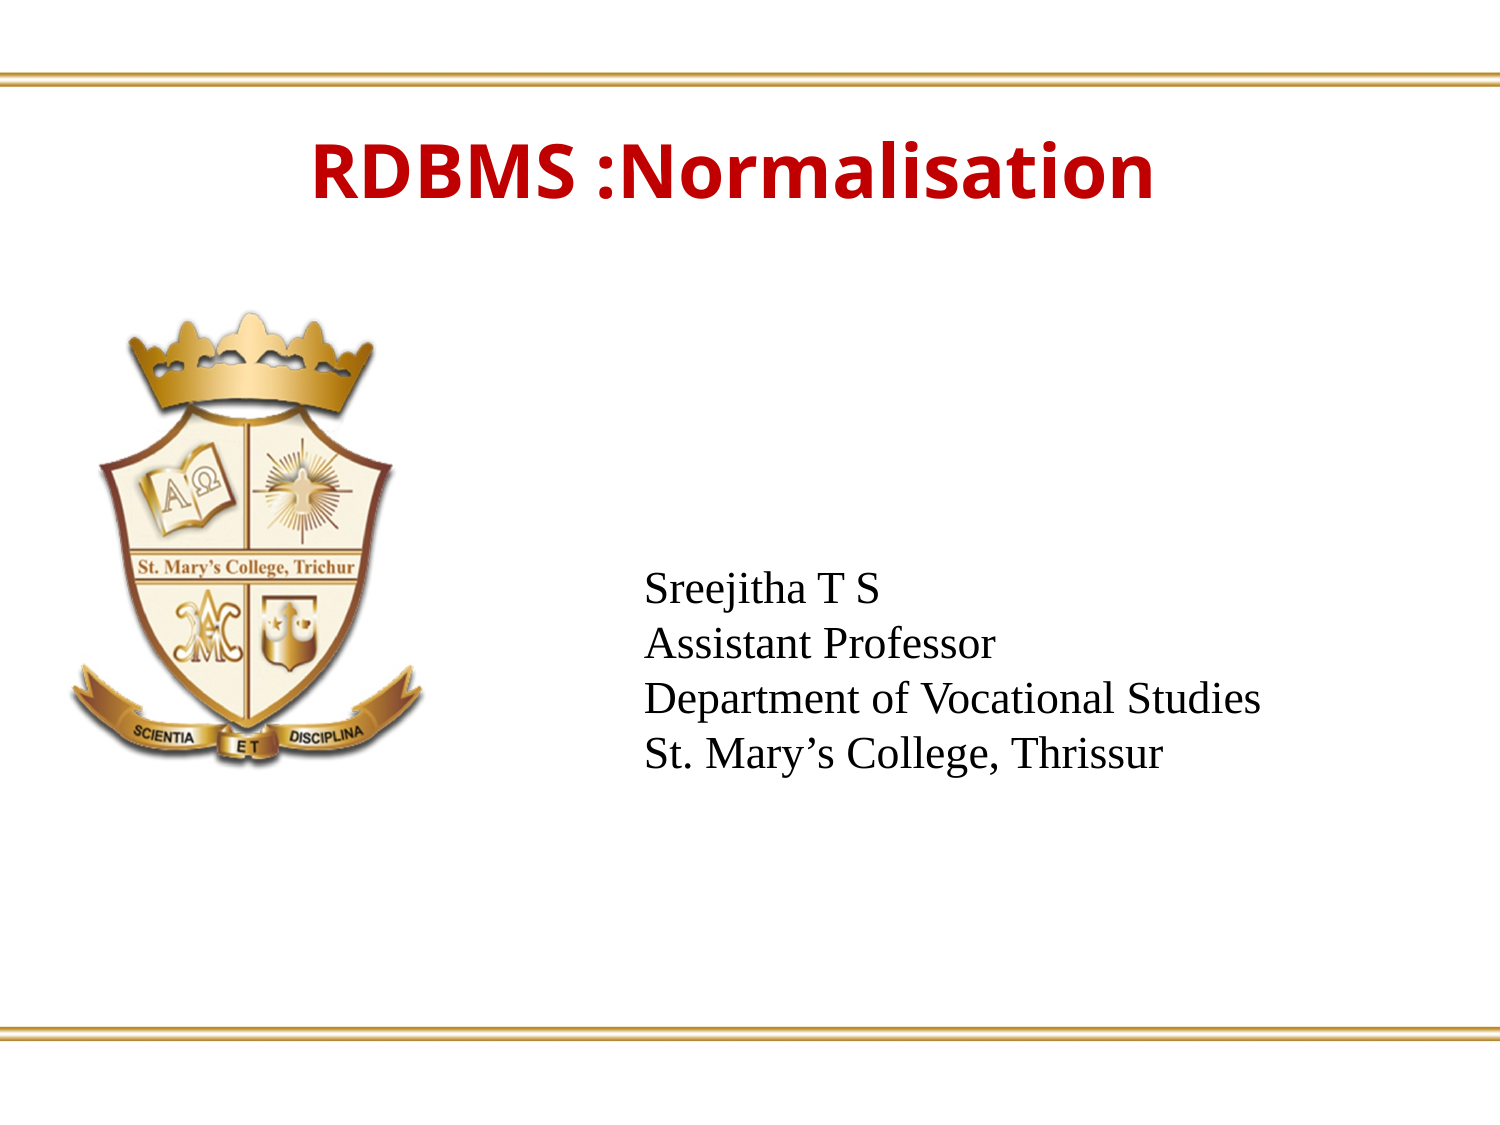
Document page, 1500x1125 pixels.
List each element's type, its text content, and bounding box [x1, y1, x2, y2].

text_box RDBMS :Normalisation [29, 115, 1438, 221]
picture [0, 0, 1500, 1125]
text_box Sreejitha T S Assistant Professor Department of Vocational Studies St. Mary’s College, Thrissur [629, 549, 1465, 840]
